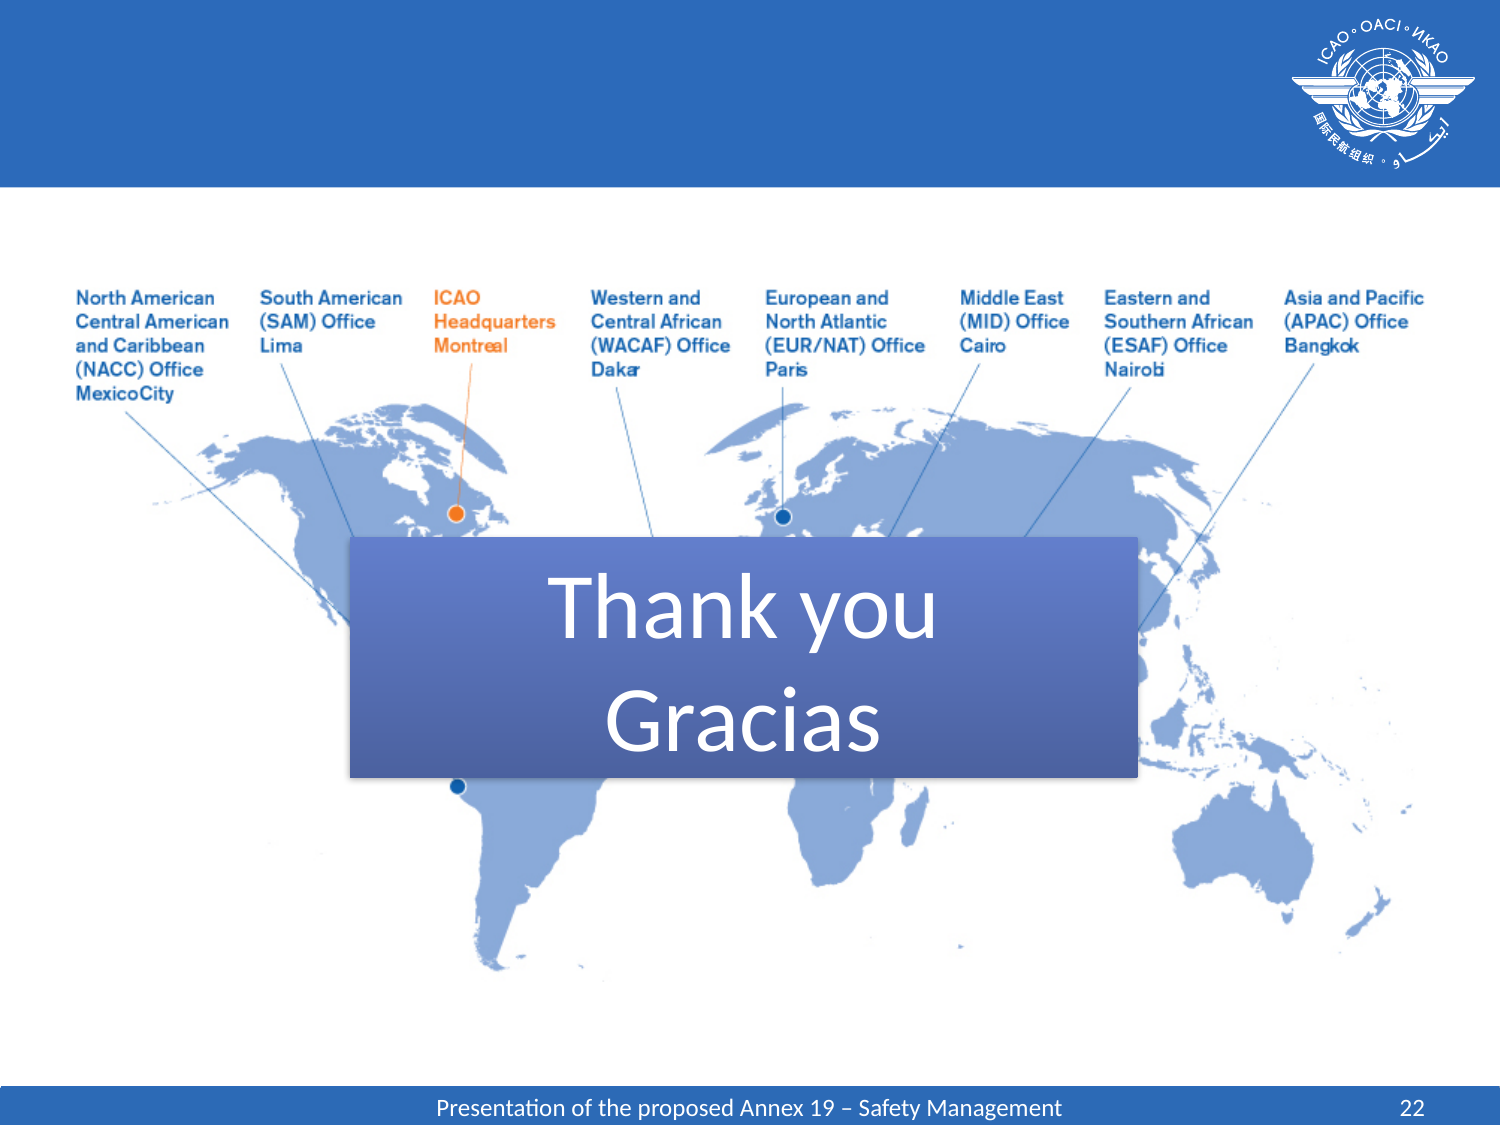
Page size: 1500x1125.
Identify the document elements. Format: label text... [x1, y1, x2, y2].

footer Presentation of the proposed Annex 19 – Safety Management [212, 1087, 1288, 1125]
slide_number 22 [1288, 1087, 1500, 1125]
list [74, 287, 1426, 982]
